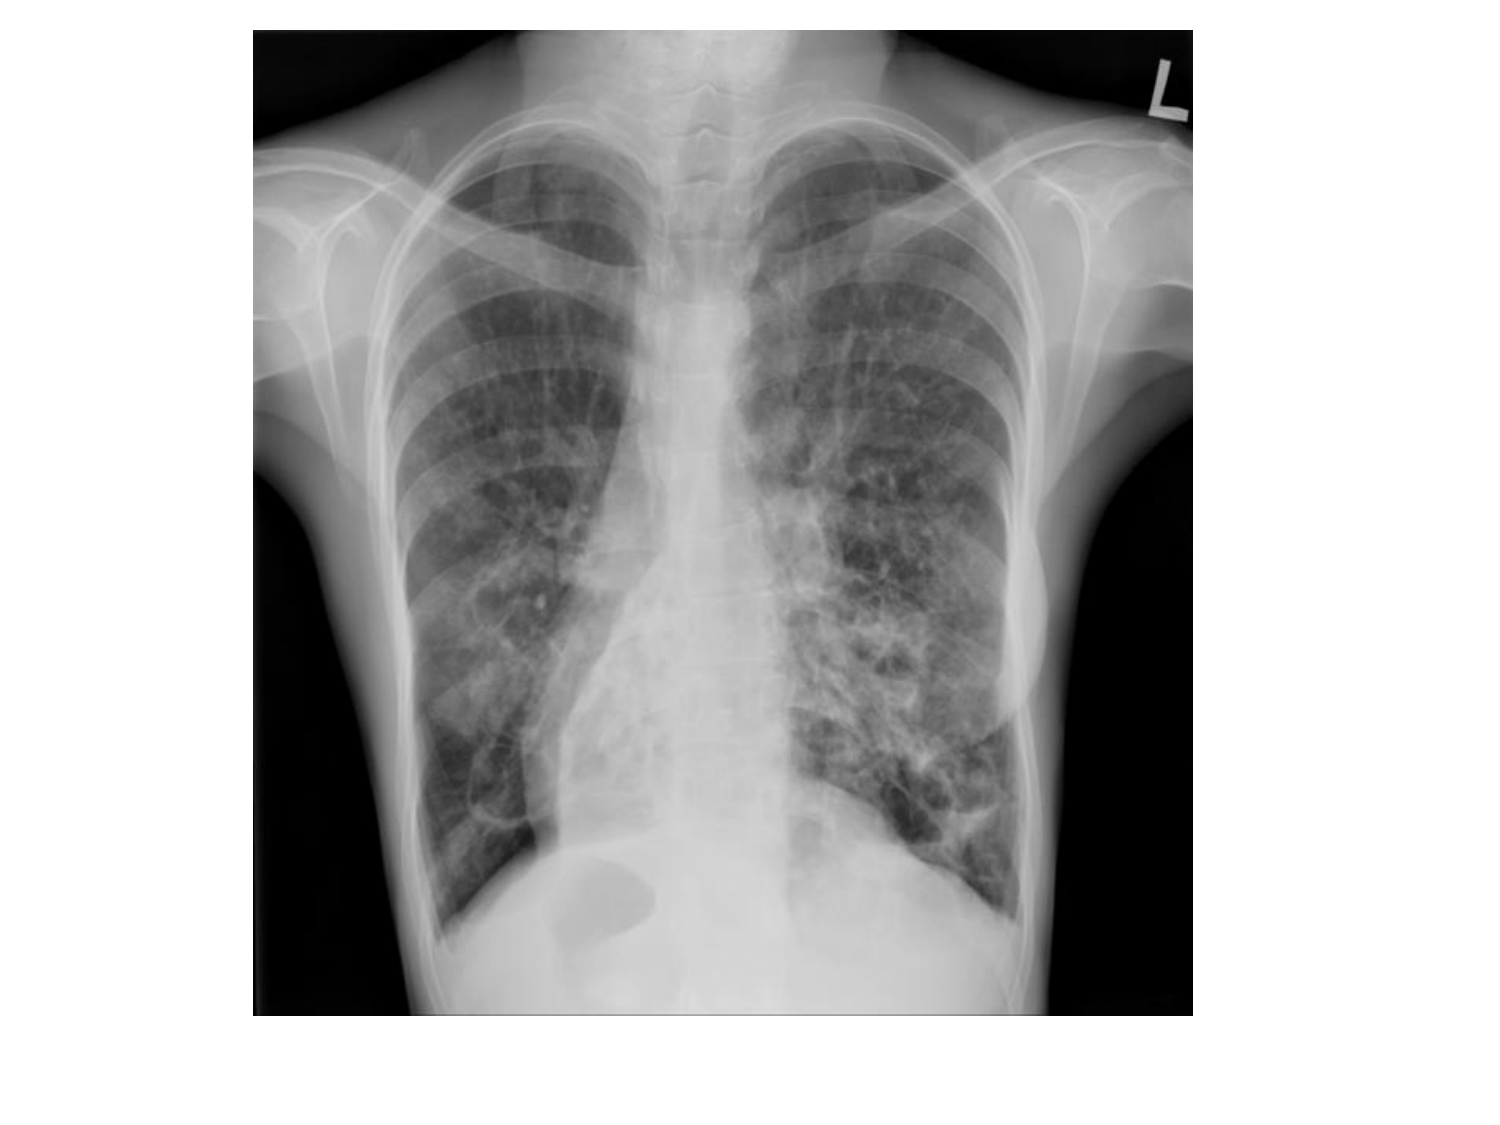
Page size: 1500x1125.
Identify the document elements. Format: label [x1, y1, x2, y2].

picture [253, 30, 1194, 1016]
